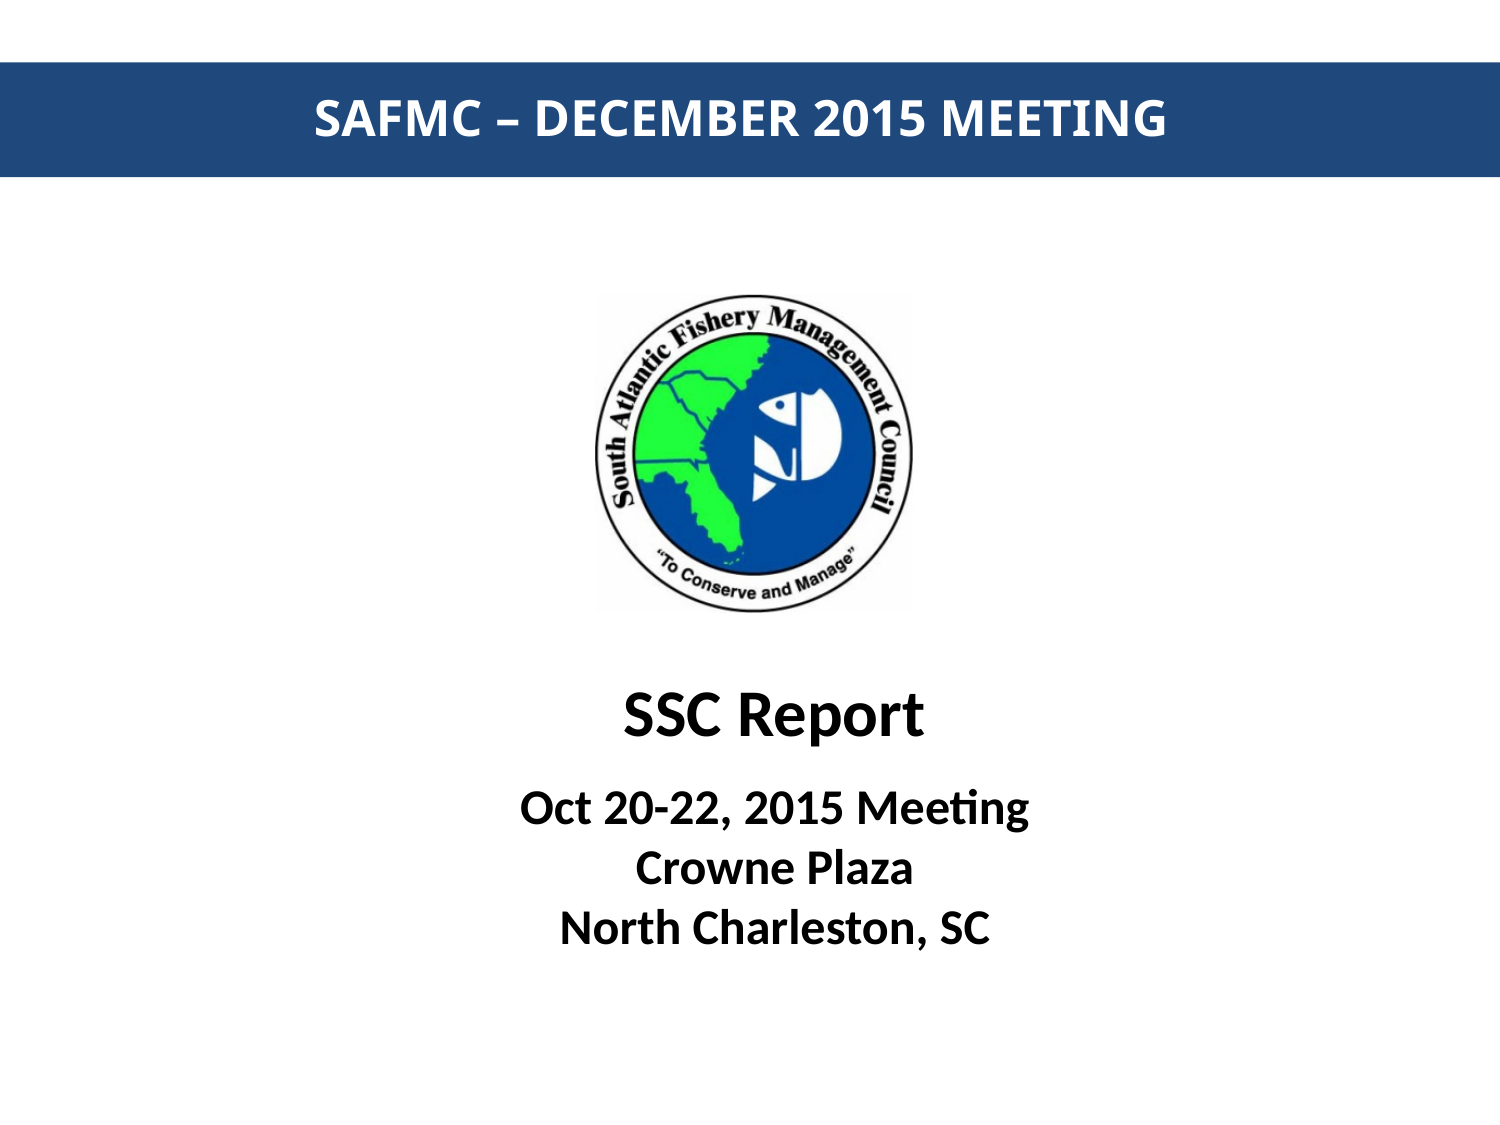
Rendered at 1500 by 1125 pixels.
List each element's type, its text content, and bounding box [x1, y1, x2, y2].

picture [595, 294, 913, 613]
text_box SSC Report Oct 20-22, 2015 Meeting Crowne Plaza North Charleston, SC [237, 662, 1313, 1088]
text_box SAFMC – December 2015 Meeting [0, 62, 1500, 178]
